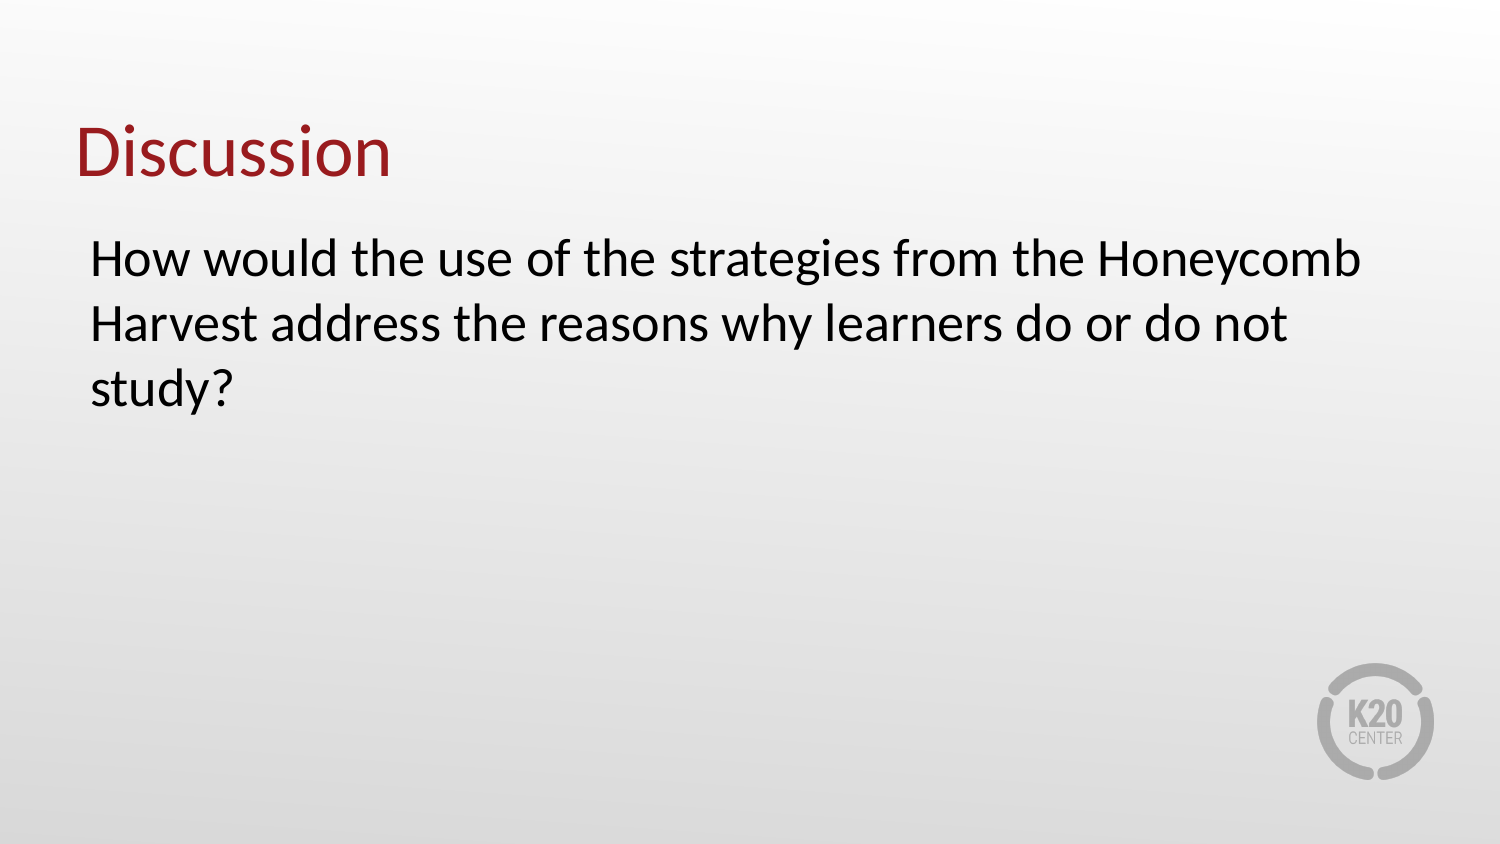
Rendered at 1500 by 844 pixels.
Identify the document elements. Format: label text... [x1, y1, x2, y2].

list How would the use of the strategies from the Honeycomb Harvest address the reasons why learners do or do not study? [75, 214, 1425, 779]
title Discussion [75, 50, 1425, 191]
picture [1300, 646, 1451, 797]
